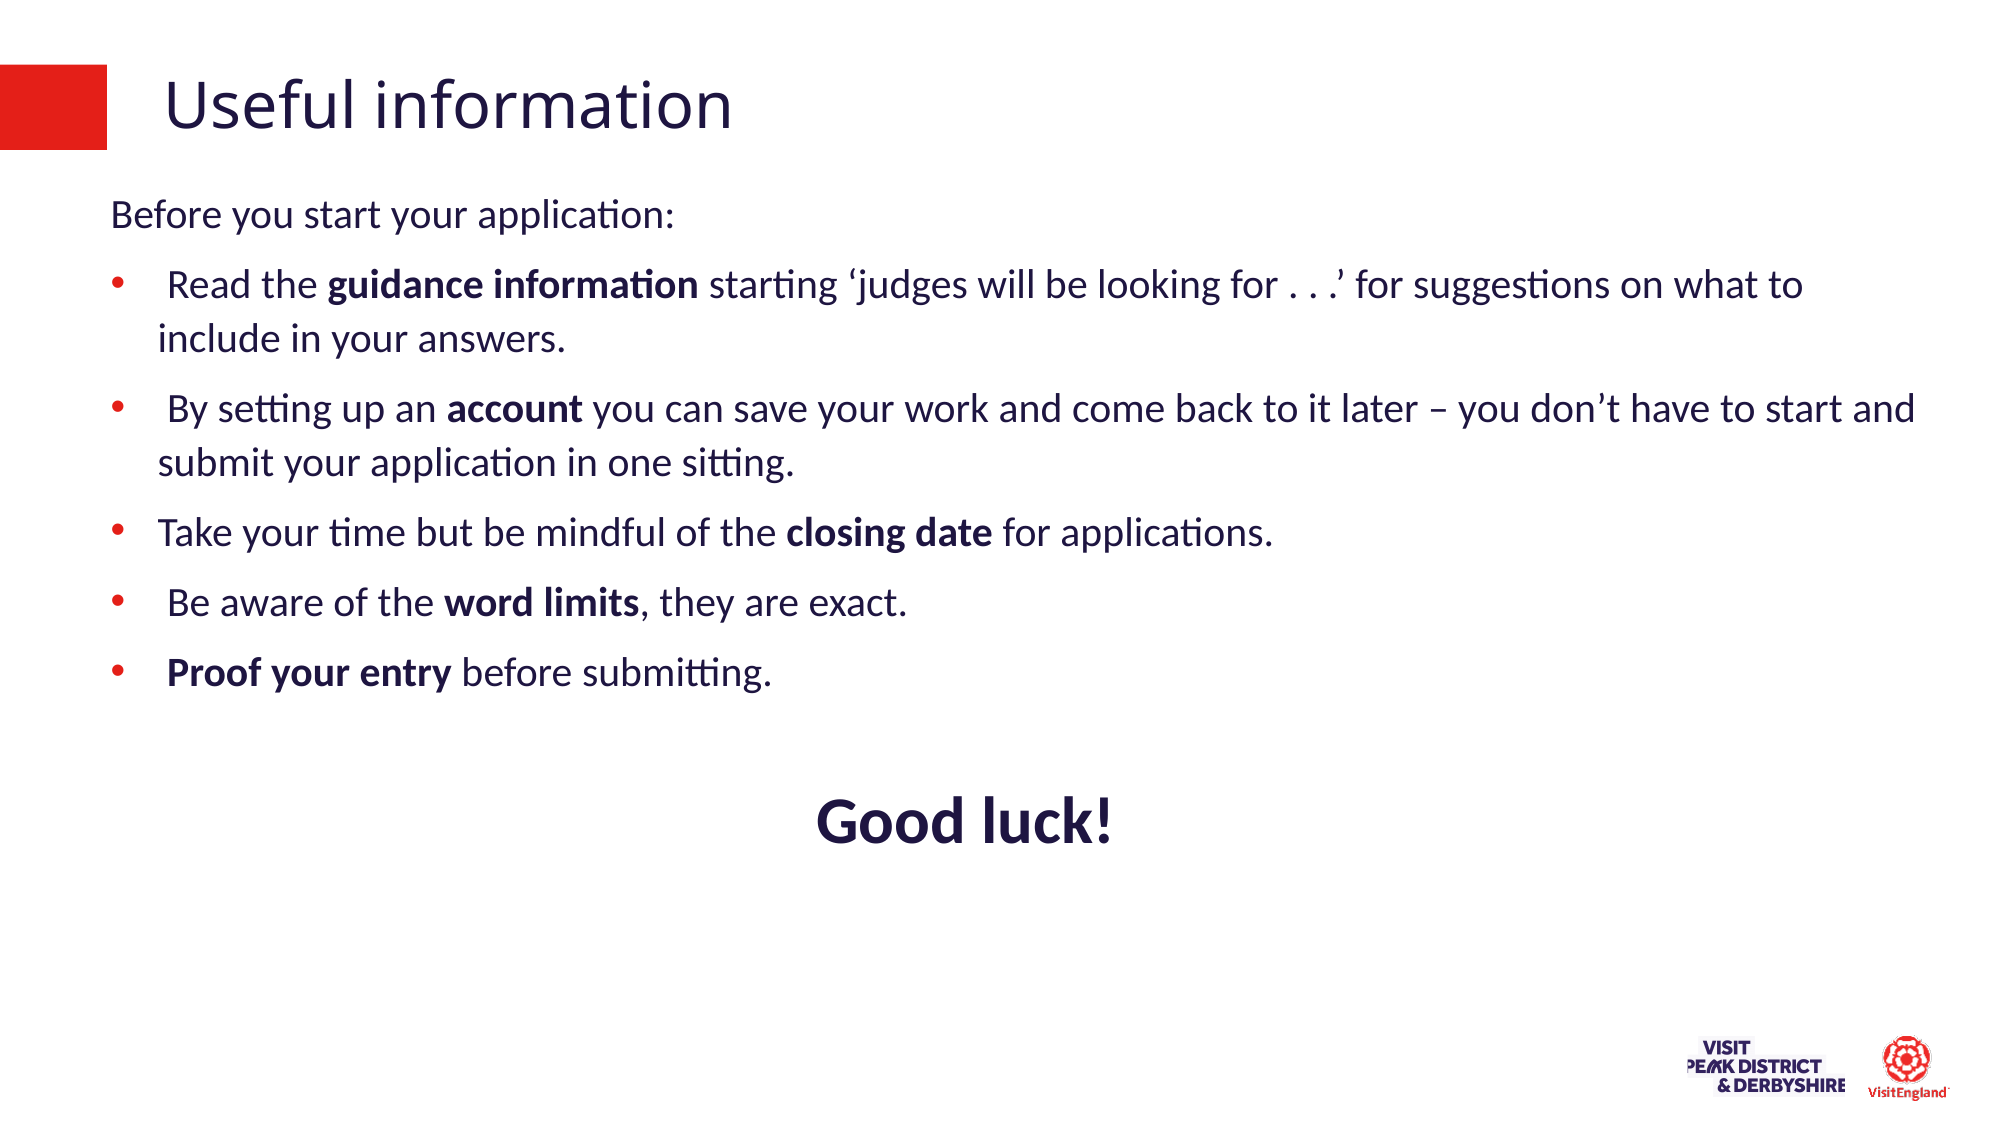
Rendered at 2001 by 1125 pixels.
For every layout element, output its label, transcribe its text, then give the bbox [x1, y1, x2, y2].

title Useful information [148, 64, 1950, 150]
picture [1687, 1036, 1845, 1097]
picture [1868, 1034, 1950, 1101]
list Before you start your application: Read the guidance information starting ‘judges will be looking for . . .’ for suggestions on what to include in your answers. By setting up an account you can save your work and come back to it later – you don’t have to start and submit your application in one sitting. Take your time but be mindful of the closing date for applications. Be aware of the word limits, they are exact. Proof your entry before submitting. Good luck! [51, 183, 1949, 1000]
